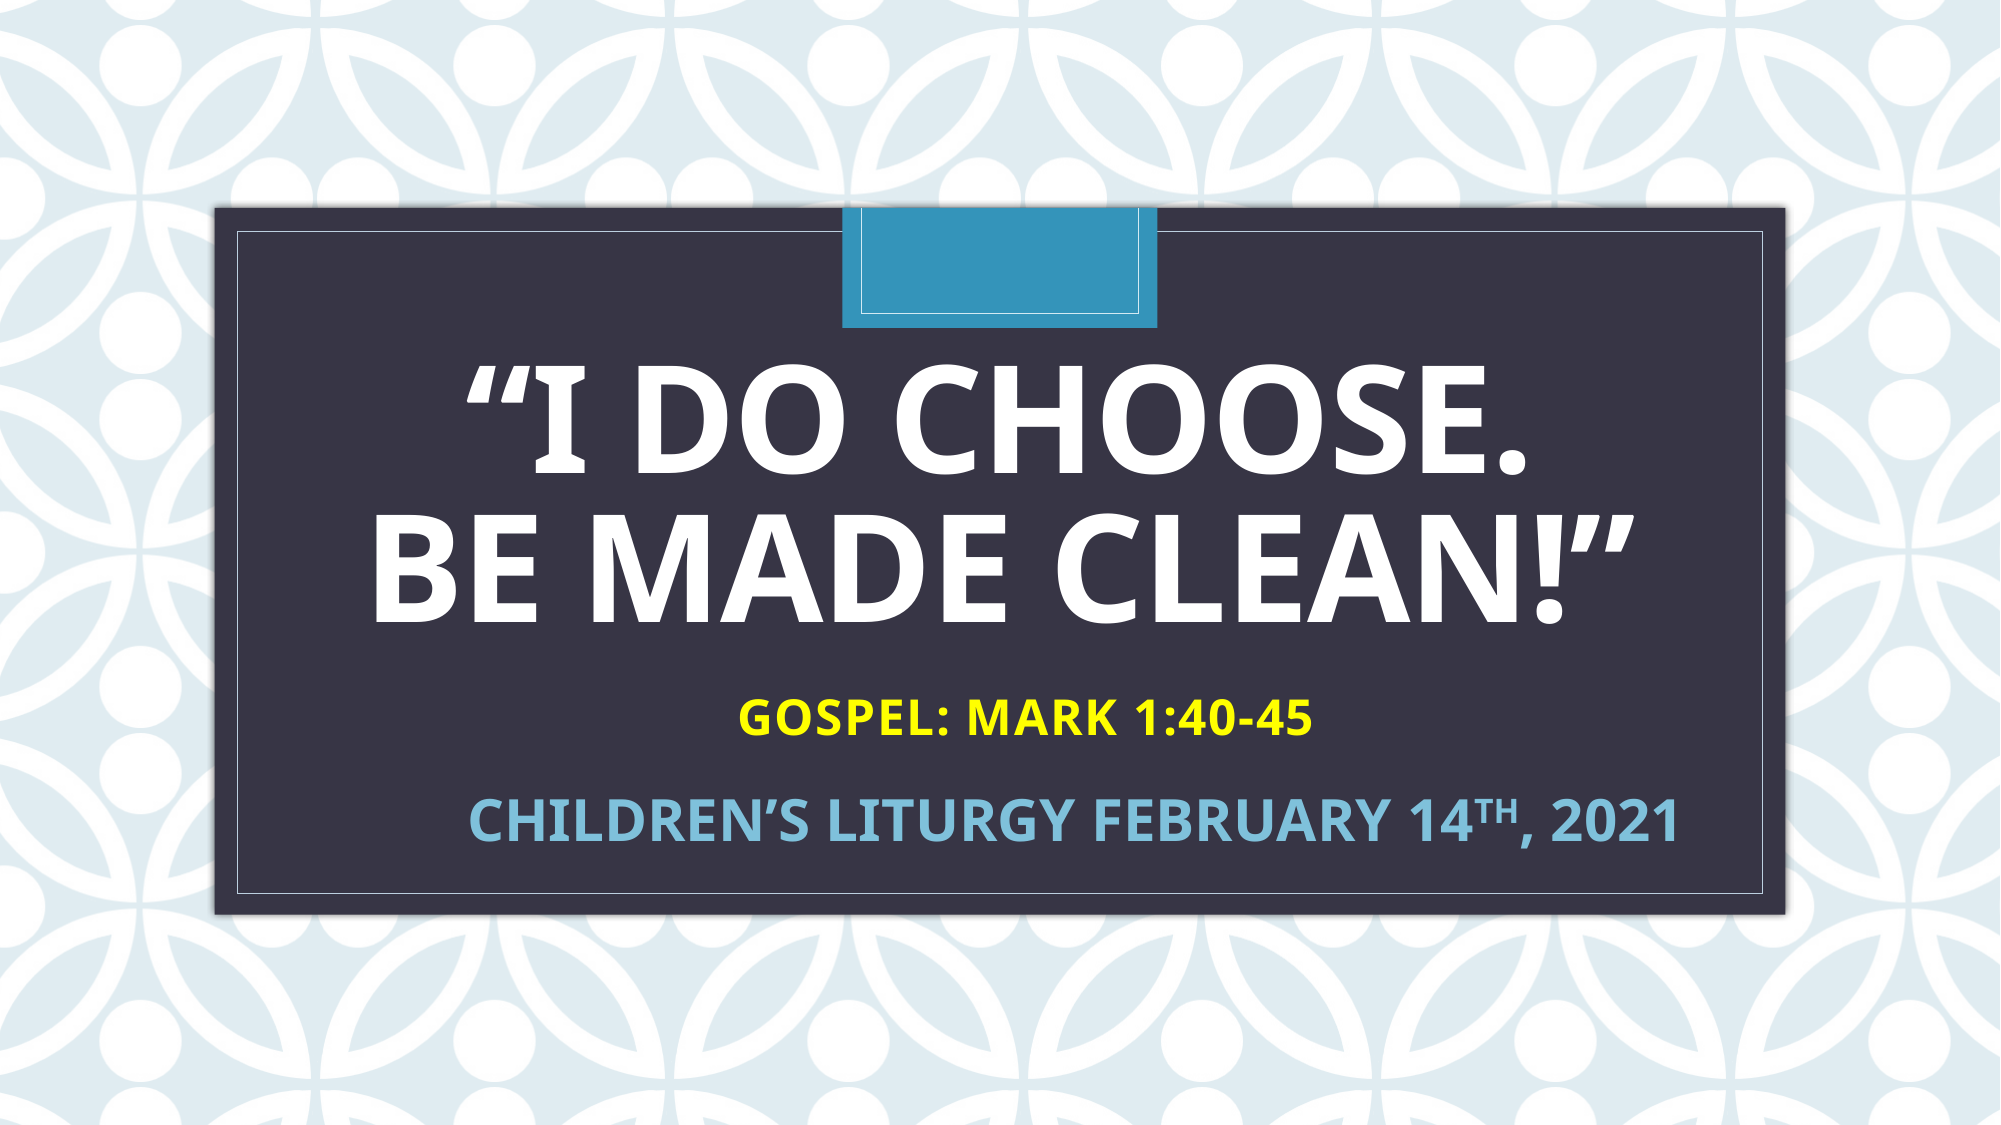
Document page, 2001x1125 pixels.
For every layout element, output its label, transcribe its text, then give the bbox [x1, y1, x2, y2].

title “I DO CHOOSE. BE MADE CLEAN!” [256, 290, 1744, 716]
text_box CHILDREN’S LITURGY FEBRUARY 14TH, 2021 [452, 775, 1725, 861]
subtitle GOSPEL: MARK 1:40-45 [281, 678, 1770, 754]
